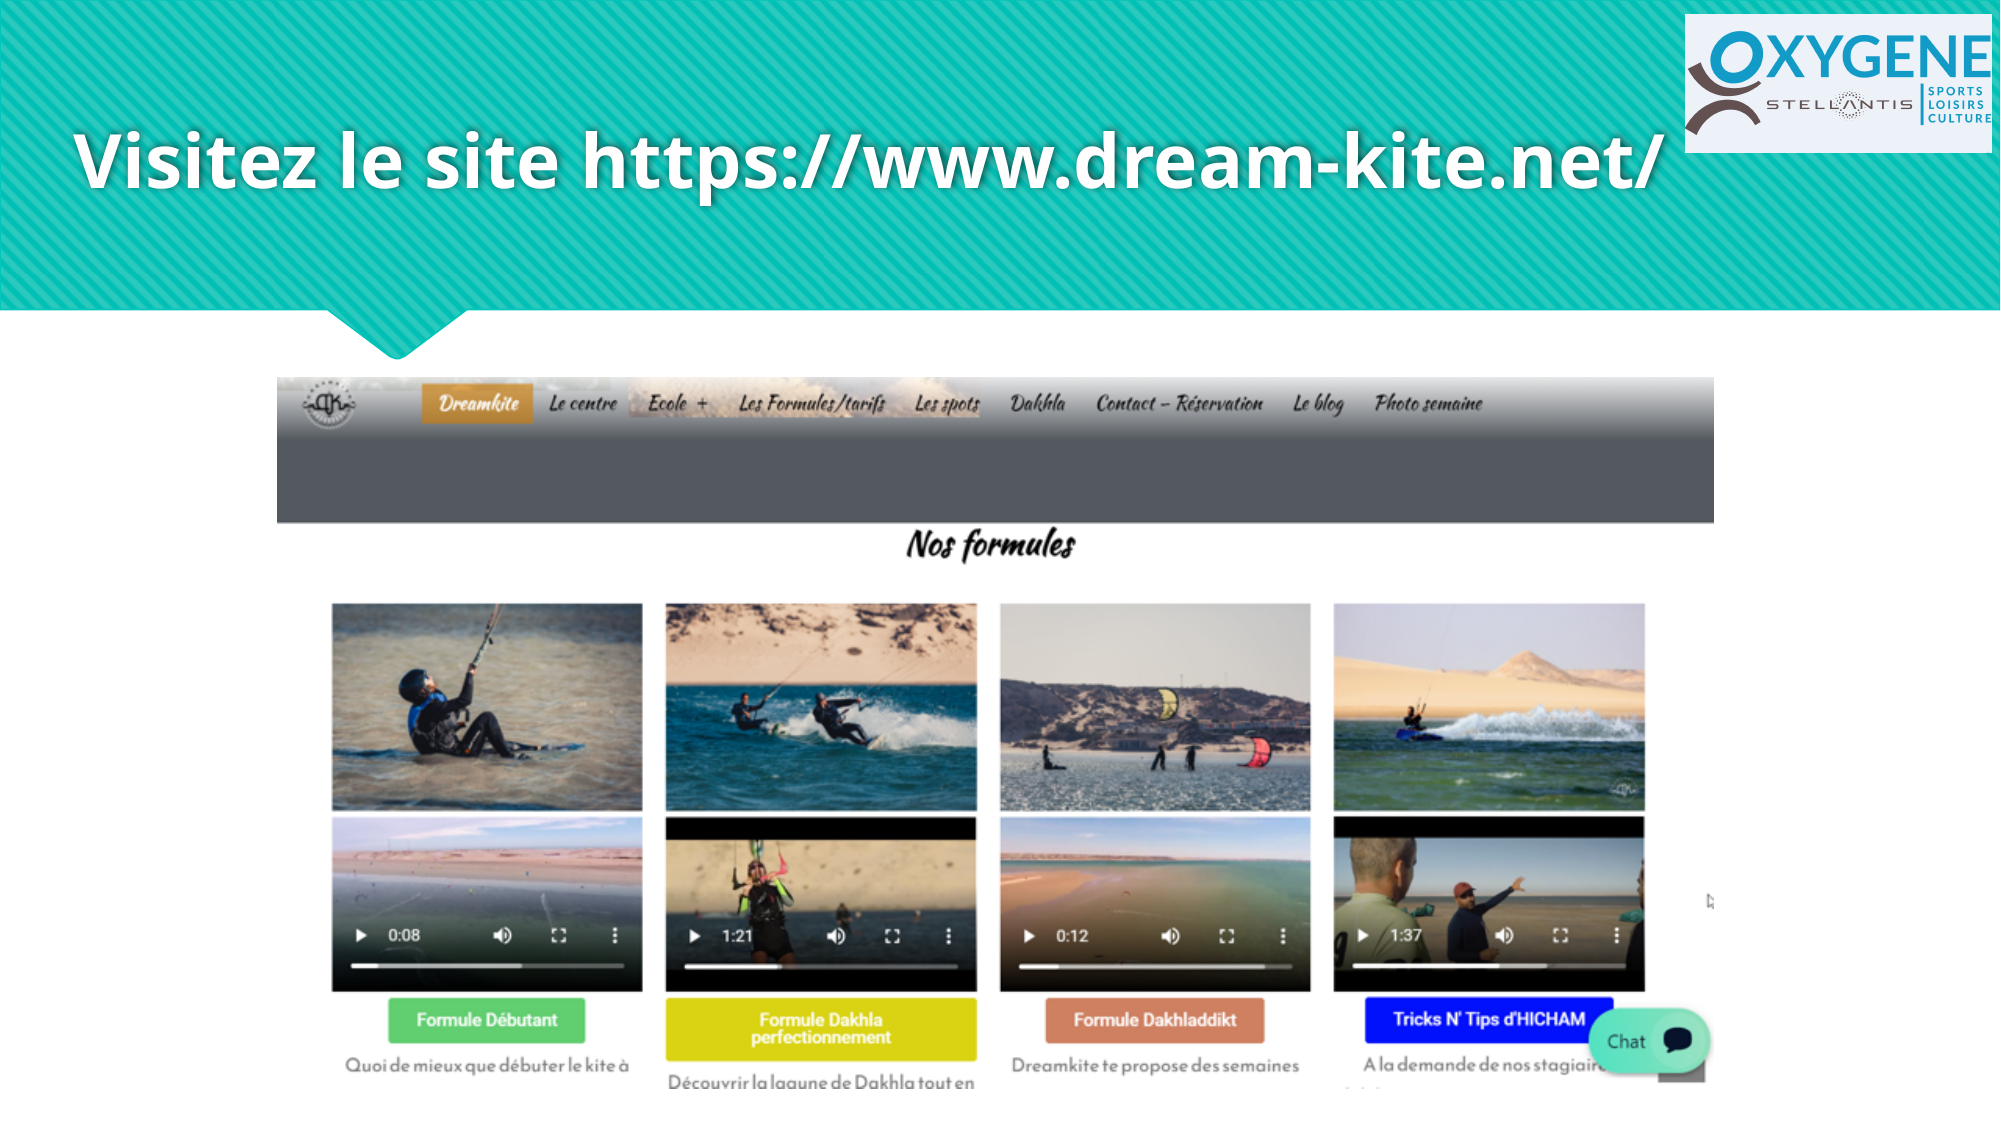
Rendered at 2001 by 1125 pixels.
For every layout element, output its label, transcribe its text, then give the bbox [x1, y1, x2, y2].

picture [276, 376, 1714, 1089]
picture [1685, 14, 1992, 153]
title Visitez le site https://www.dream-kite.net/ [58, 40, 1868, 278]
